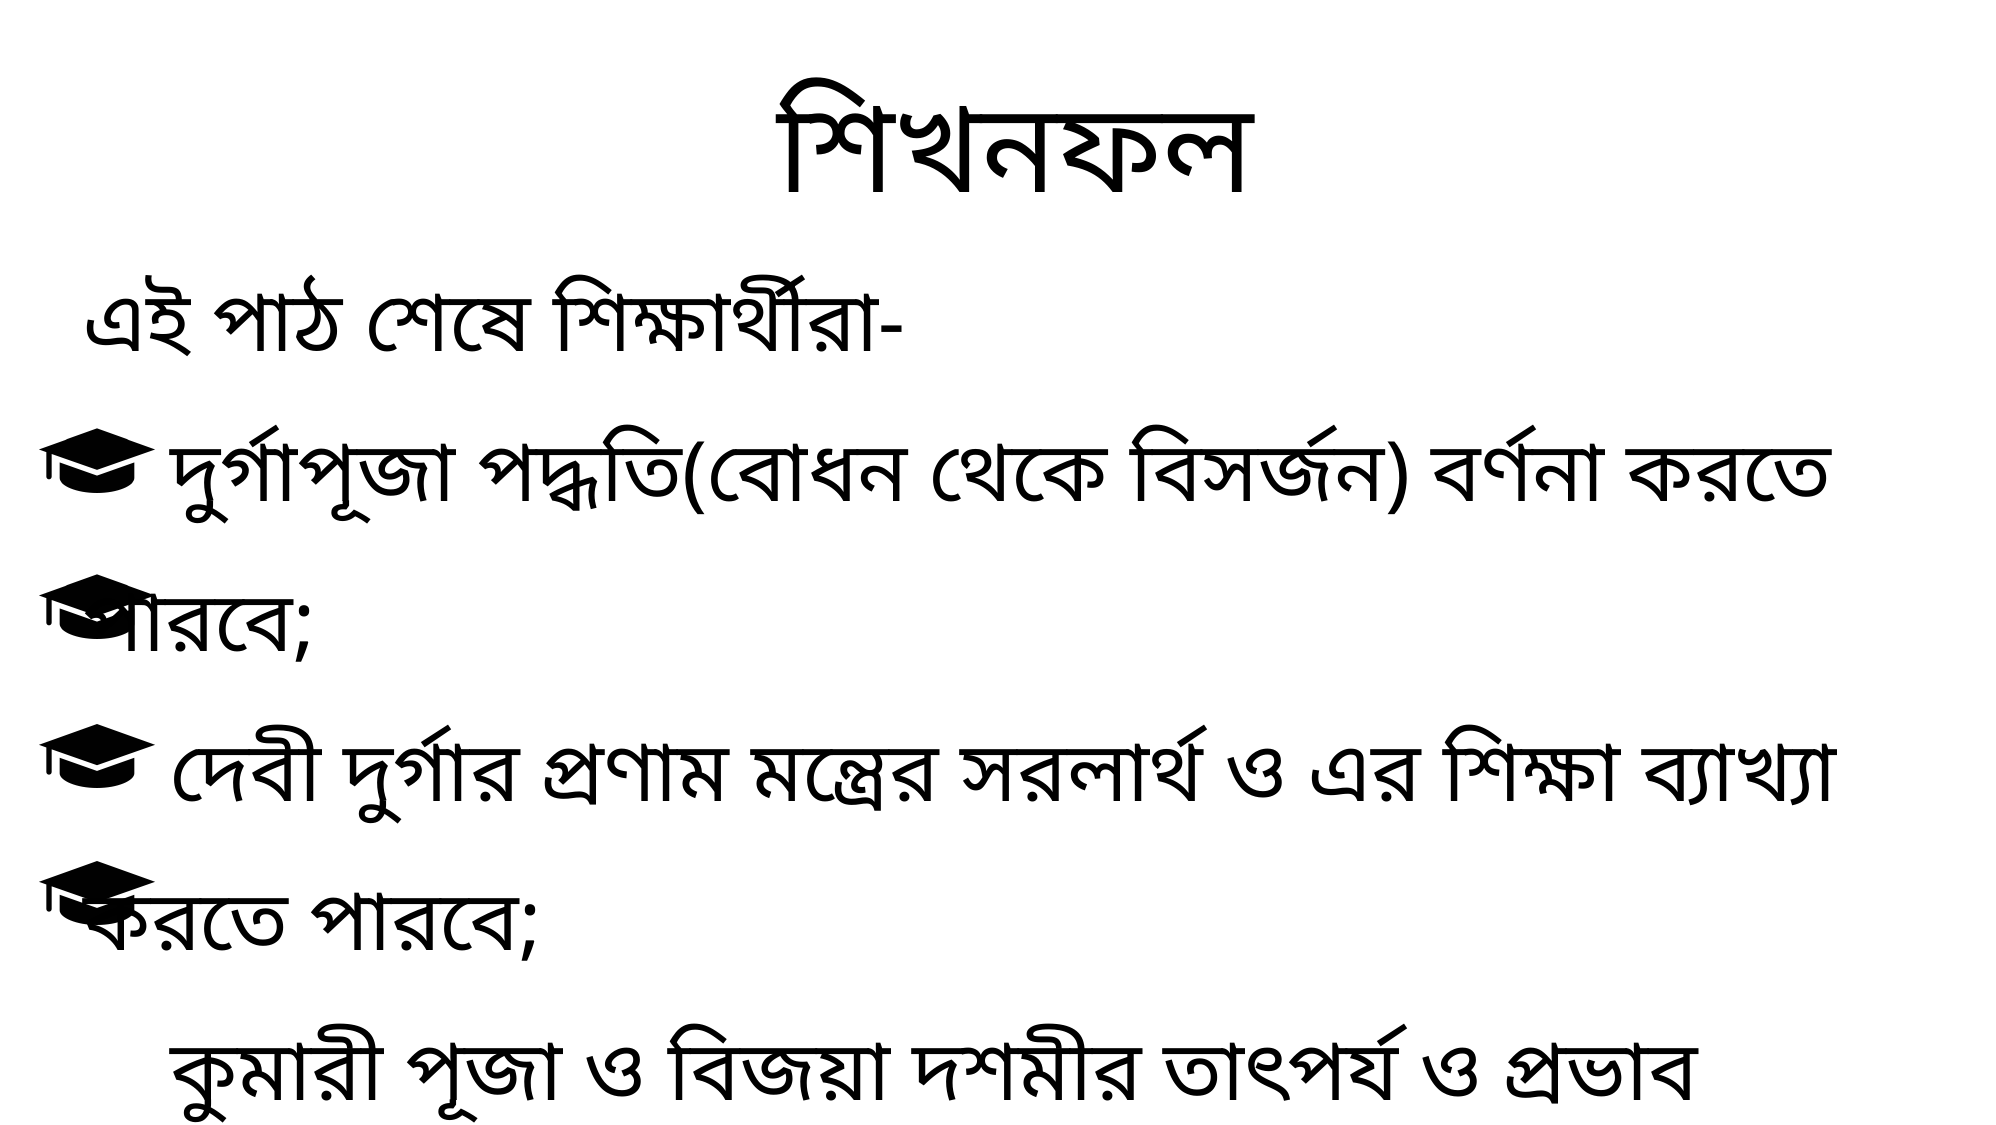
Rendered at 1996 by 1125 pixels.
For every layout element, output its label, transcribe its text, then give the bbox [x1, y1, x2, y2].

text_box শিখনফল এই পাঠ শেষে শিক্ষার্থীরা- দুর্গাপূজা পদ্ধতি(বোধন থেকে বিসর্জন) বর্ণনা করতে পারবে; দেবী দুর্গার প্রণাম মন্ত্রের সরলার্থ ও এর শিক্ষা ব্যাখ্যা করতে পারবে; কুমারী পূজা ও বিজয়া দশমীর তাৎপর্য ও প্রভাব বিশ্লেষণ করতে পারবে; নিজ জীবনাচারণে দুর্গা পূজার শিক্ষার অনুশীলনে উদ্ধুদ্ধ হবে। [68, 59, 1963, 1125]
picture [33, 396, 161, 525]
picture [33, 542, 161, 671]
picture [33, 692, 161, 820]
picture [33, 829, 161, 957]
